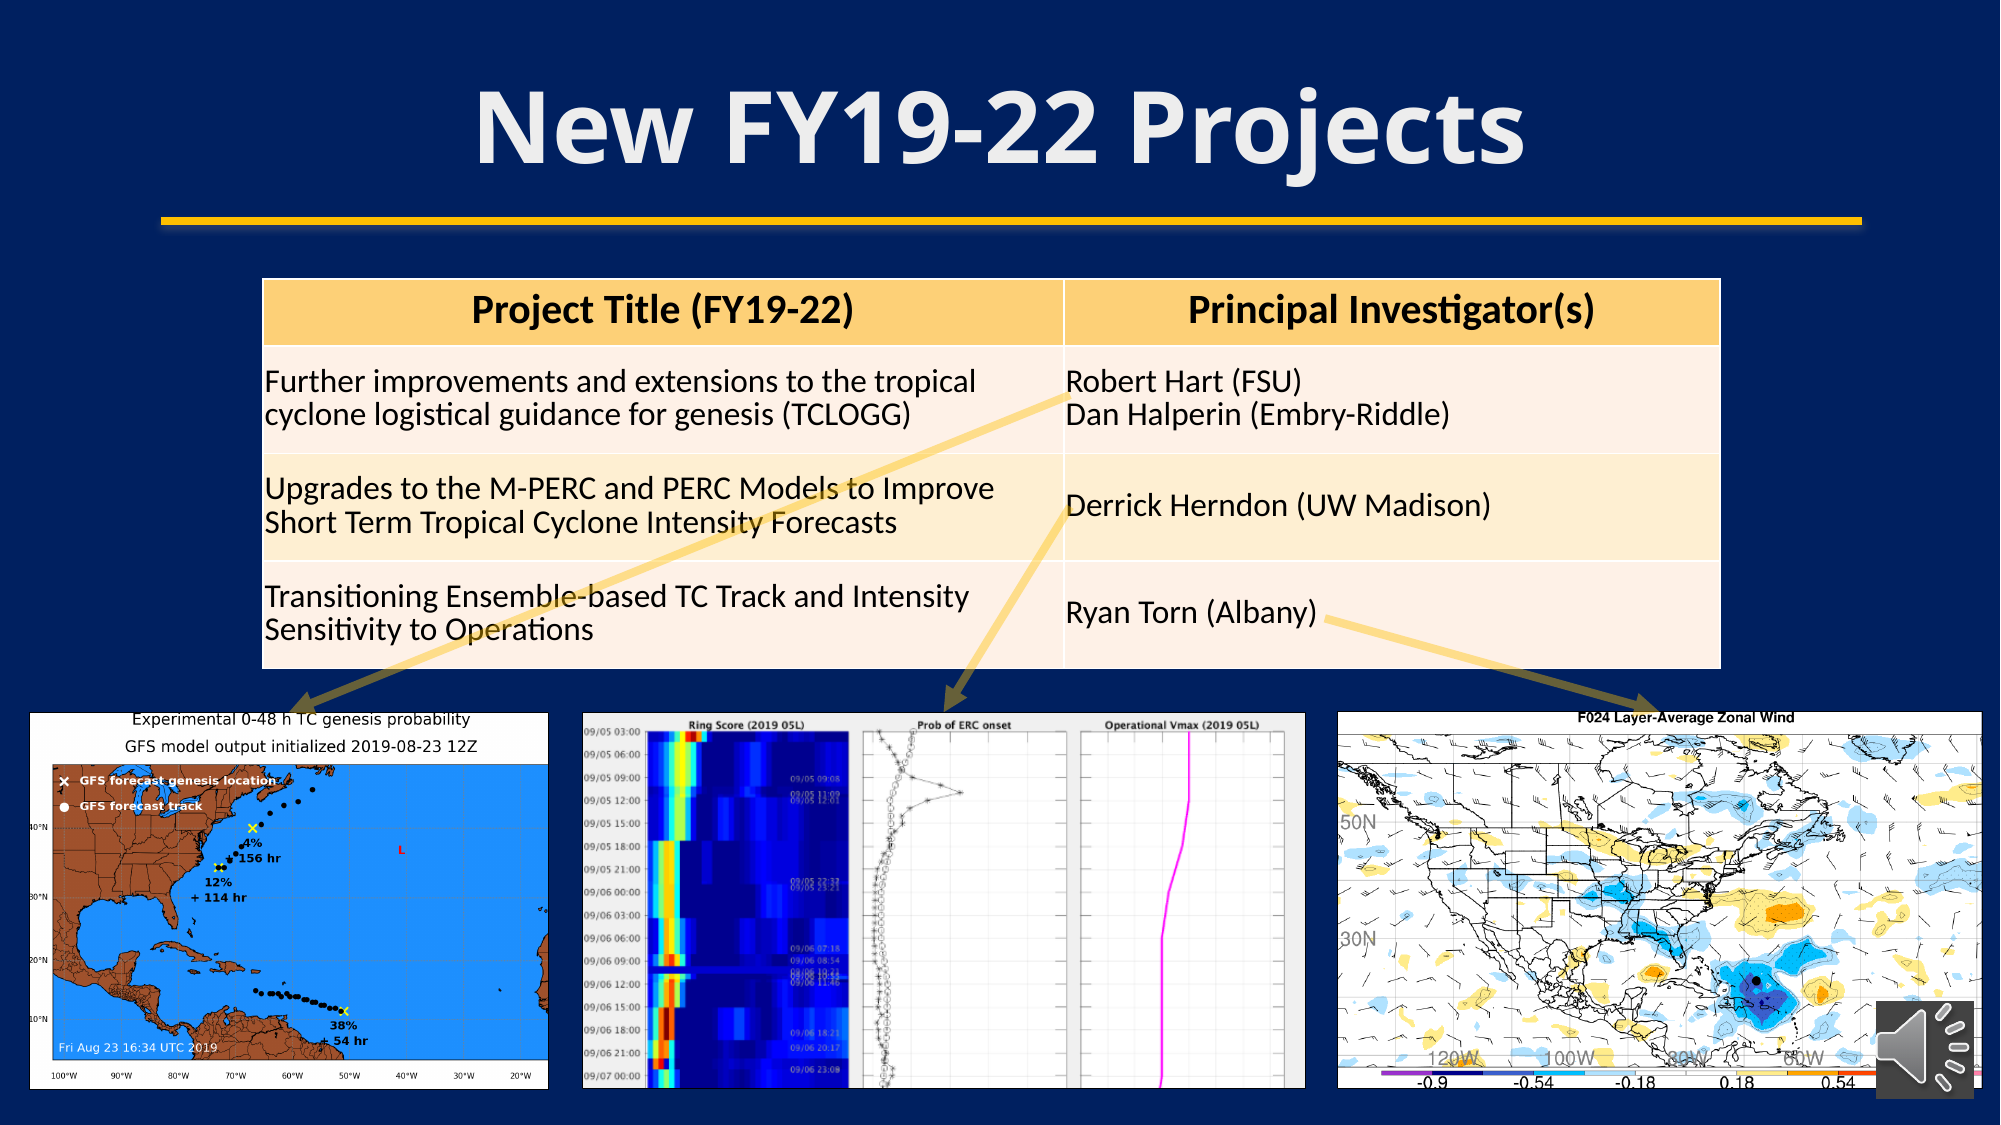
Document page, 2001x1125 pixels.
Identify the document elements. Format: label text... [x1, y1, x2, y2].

table_cell Ryan Torn (Albany) [1071, 562, 1719, 668]
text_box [1324, 618, 1660, 712]
table_cell Transitioning Ensemble-based TC Track and Intensity Sensitivity to Operations [264, 562, 288, 668]
picture [29, 712, 549, 1090]
table_header Project Title (FY19-22) [264, 280, 1063, 345]
table_cell Derrick Herndon (UW Madison) [1071, 454, 1719, 560]
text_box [288, 394, 1071, 713]
text_box New FY19-22 Projects [0, 18, 2000, 236]
table_header Principal Investigator(s) [1065, 280, 1719, 345]
picture [582, 712, 1305, 1089]
table_cell Robert Hart (FSU) Dan Halperin (Embry-Riddle) [1065, 347, 1719, 453]
table_cell Further improvements and extensions to the tropical cyclone logistical guidance for genesis (TCLOGG) [264, 347, 1063, 453]
picture [1336, 711, 1982, 1100]
table_cell Upgrades to the M-PERC and PERC Models to Improve Short Term Tropical Cyclone Intensity Forecasts [264, 454, 288, 560]
